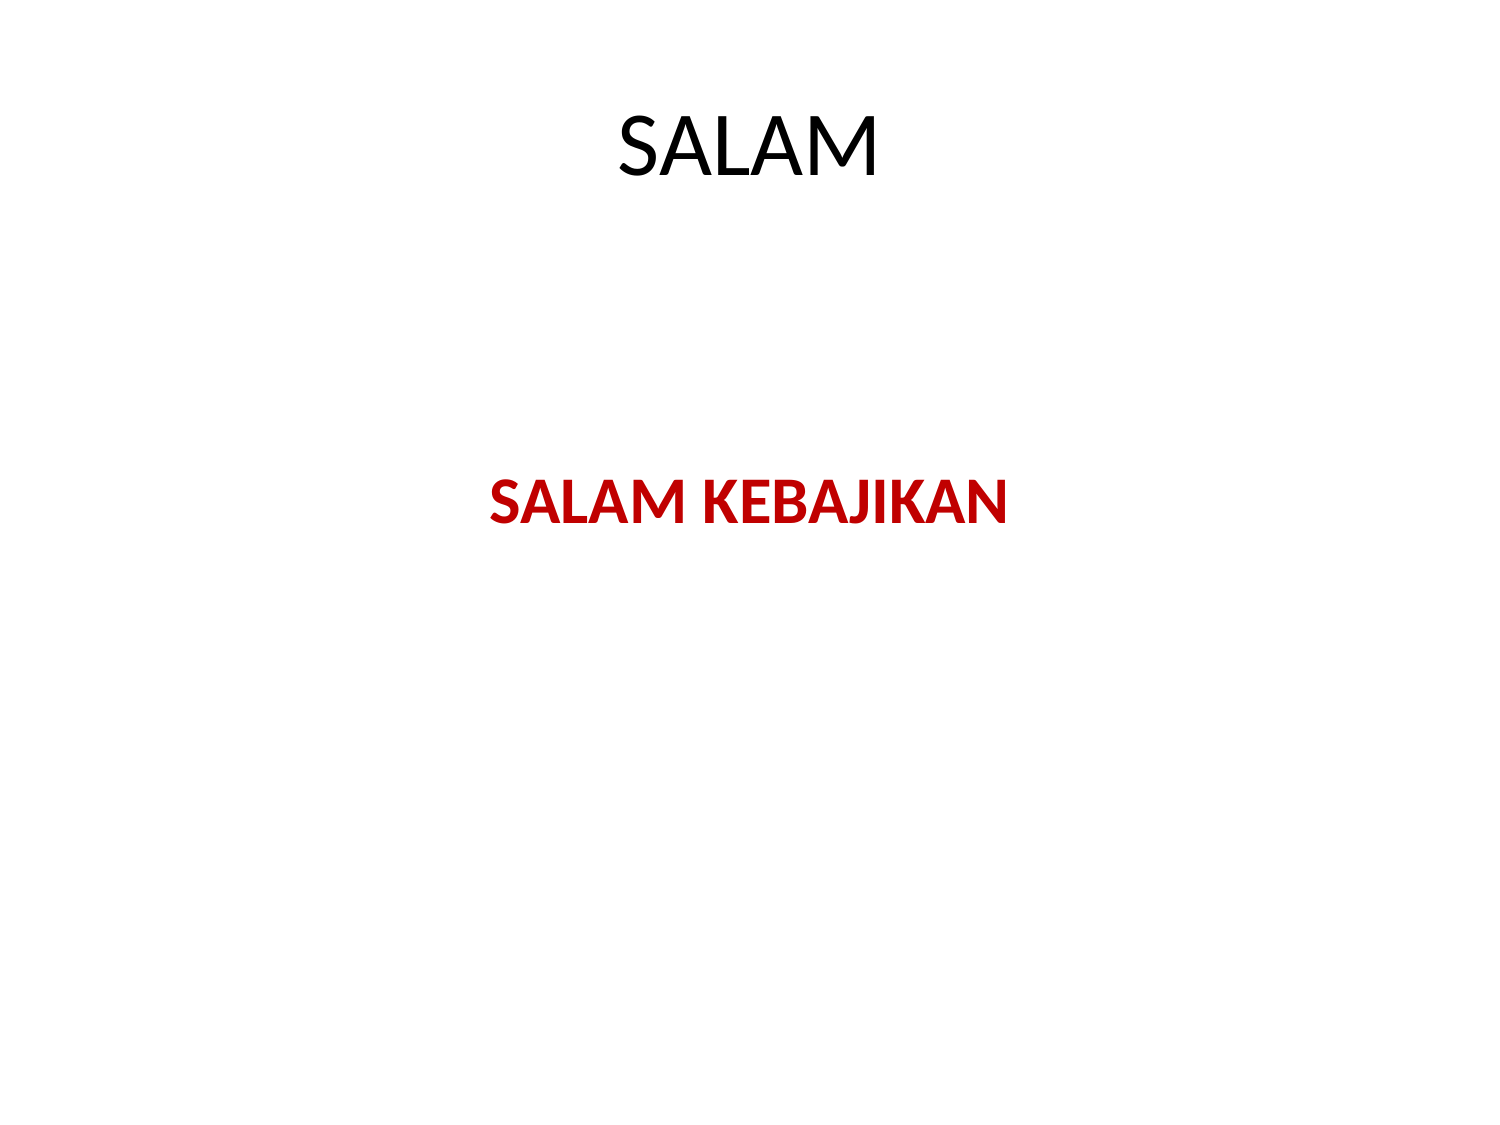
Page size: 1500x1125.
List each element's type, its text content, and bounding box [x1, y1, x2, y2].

title SALAM [75, 45, 1425, 233]
list SALAM KEBAJIKAN [75, 262, 1425, 1005]
